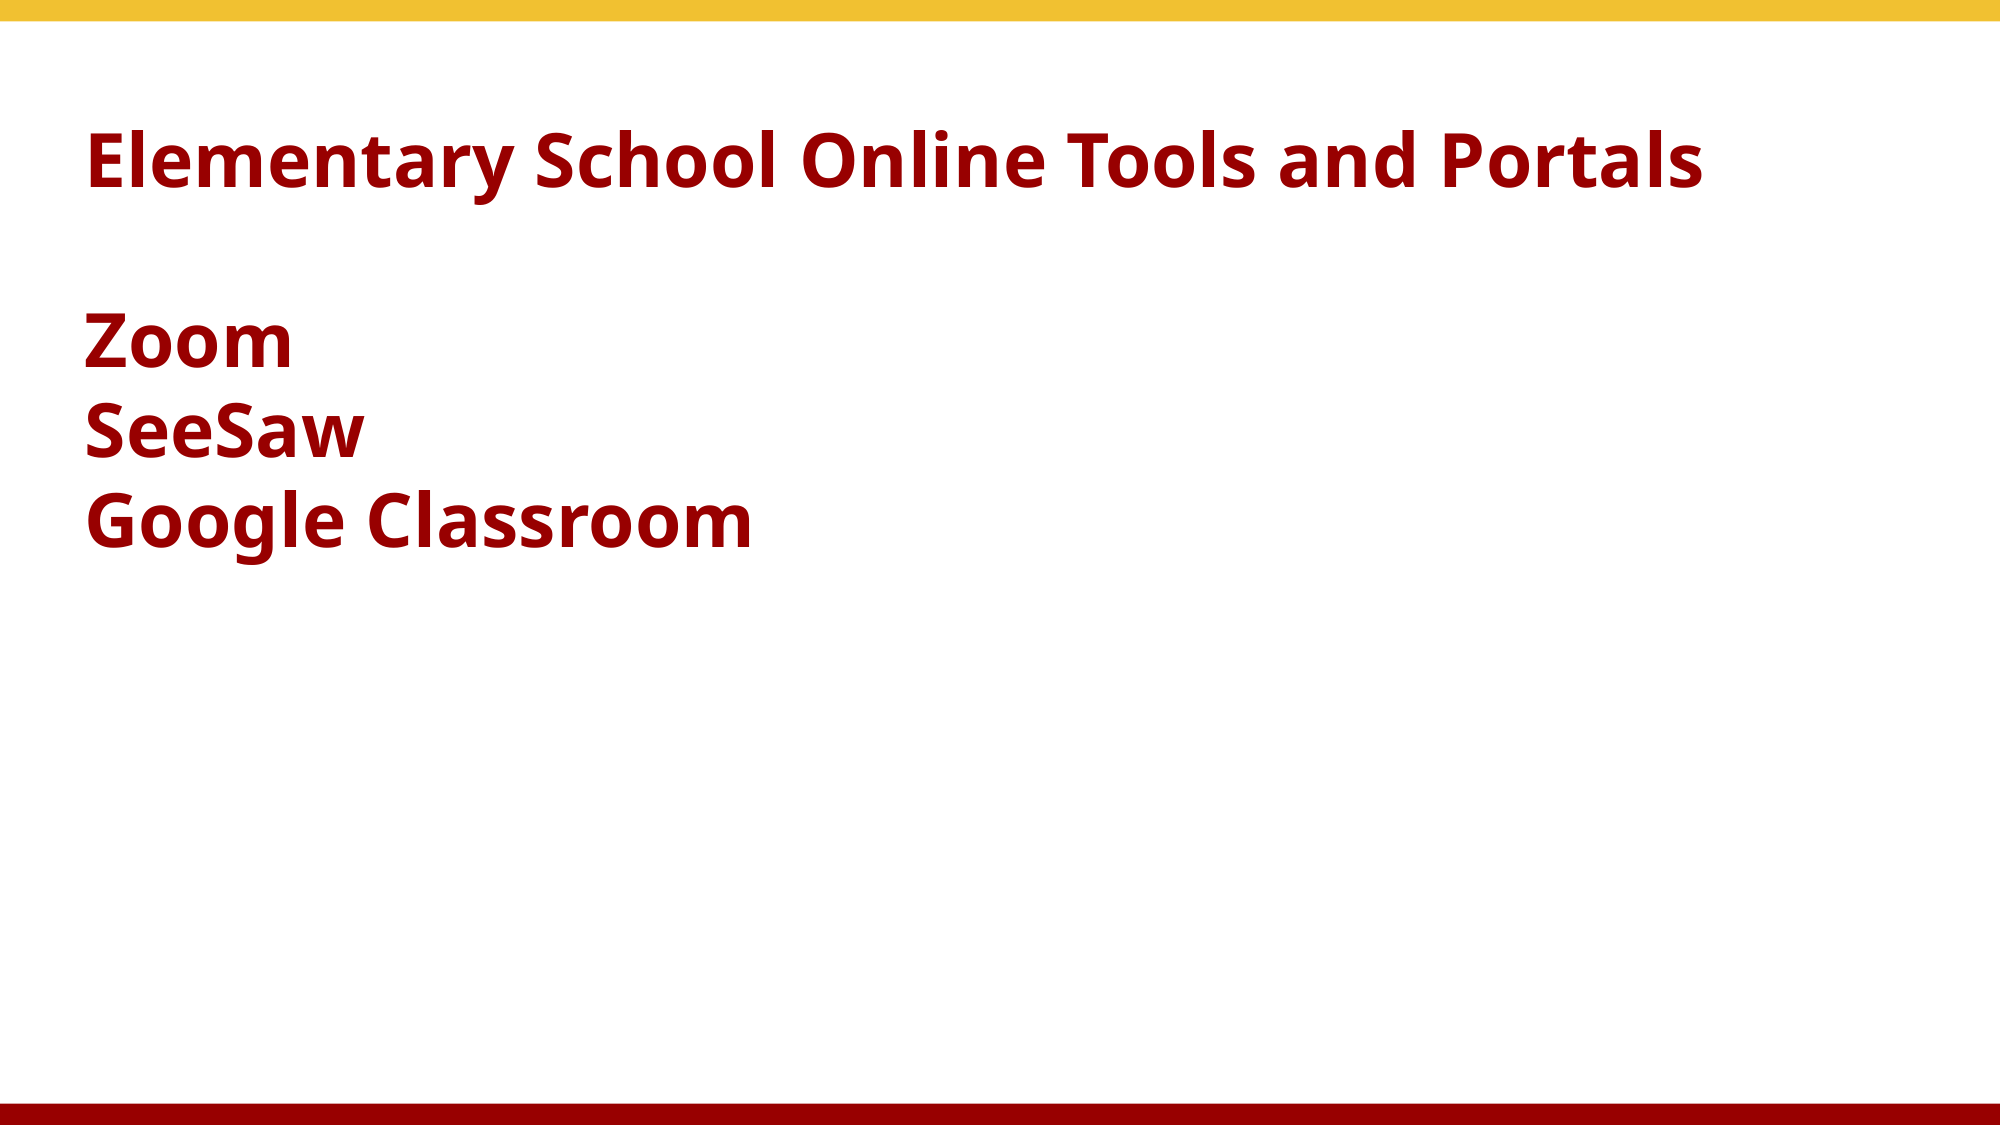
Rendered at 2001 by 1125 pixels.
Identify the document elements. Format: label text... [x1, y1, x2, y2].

text_box [84, 458, 744, 1090]
title Elementary School Online Tools and Portals Zoom SeeSaw Google Classroom [84, 110, 1938, 321]
